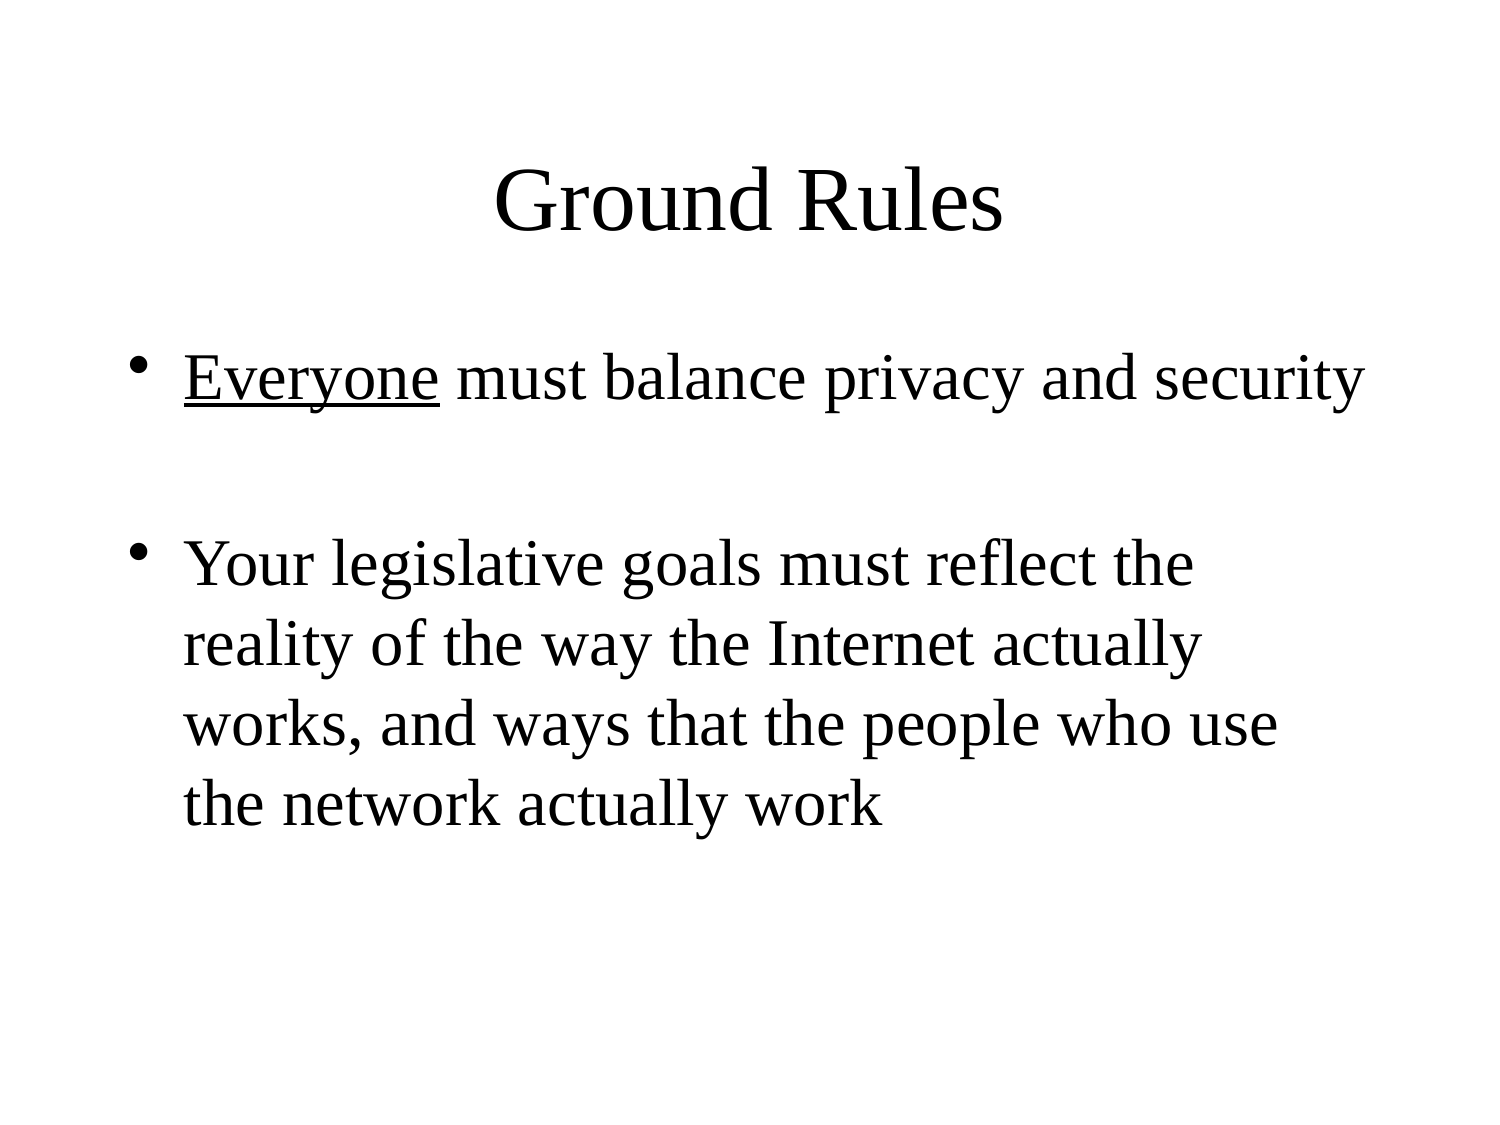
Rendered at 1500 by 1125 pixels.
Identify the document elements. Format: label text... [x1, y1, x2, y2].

title Ground Rules [112, 99, 1388, 288]
list Everyone must balance privacy and security Your legislative goals must reflect the reality of the way the Internet actually works, and ways that the people who use the network actually work [112, 324, 1388, 1001]
